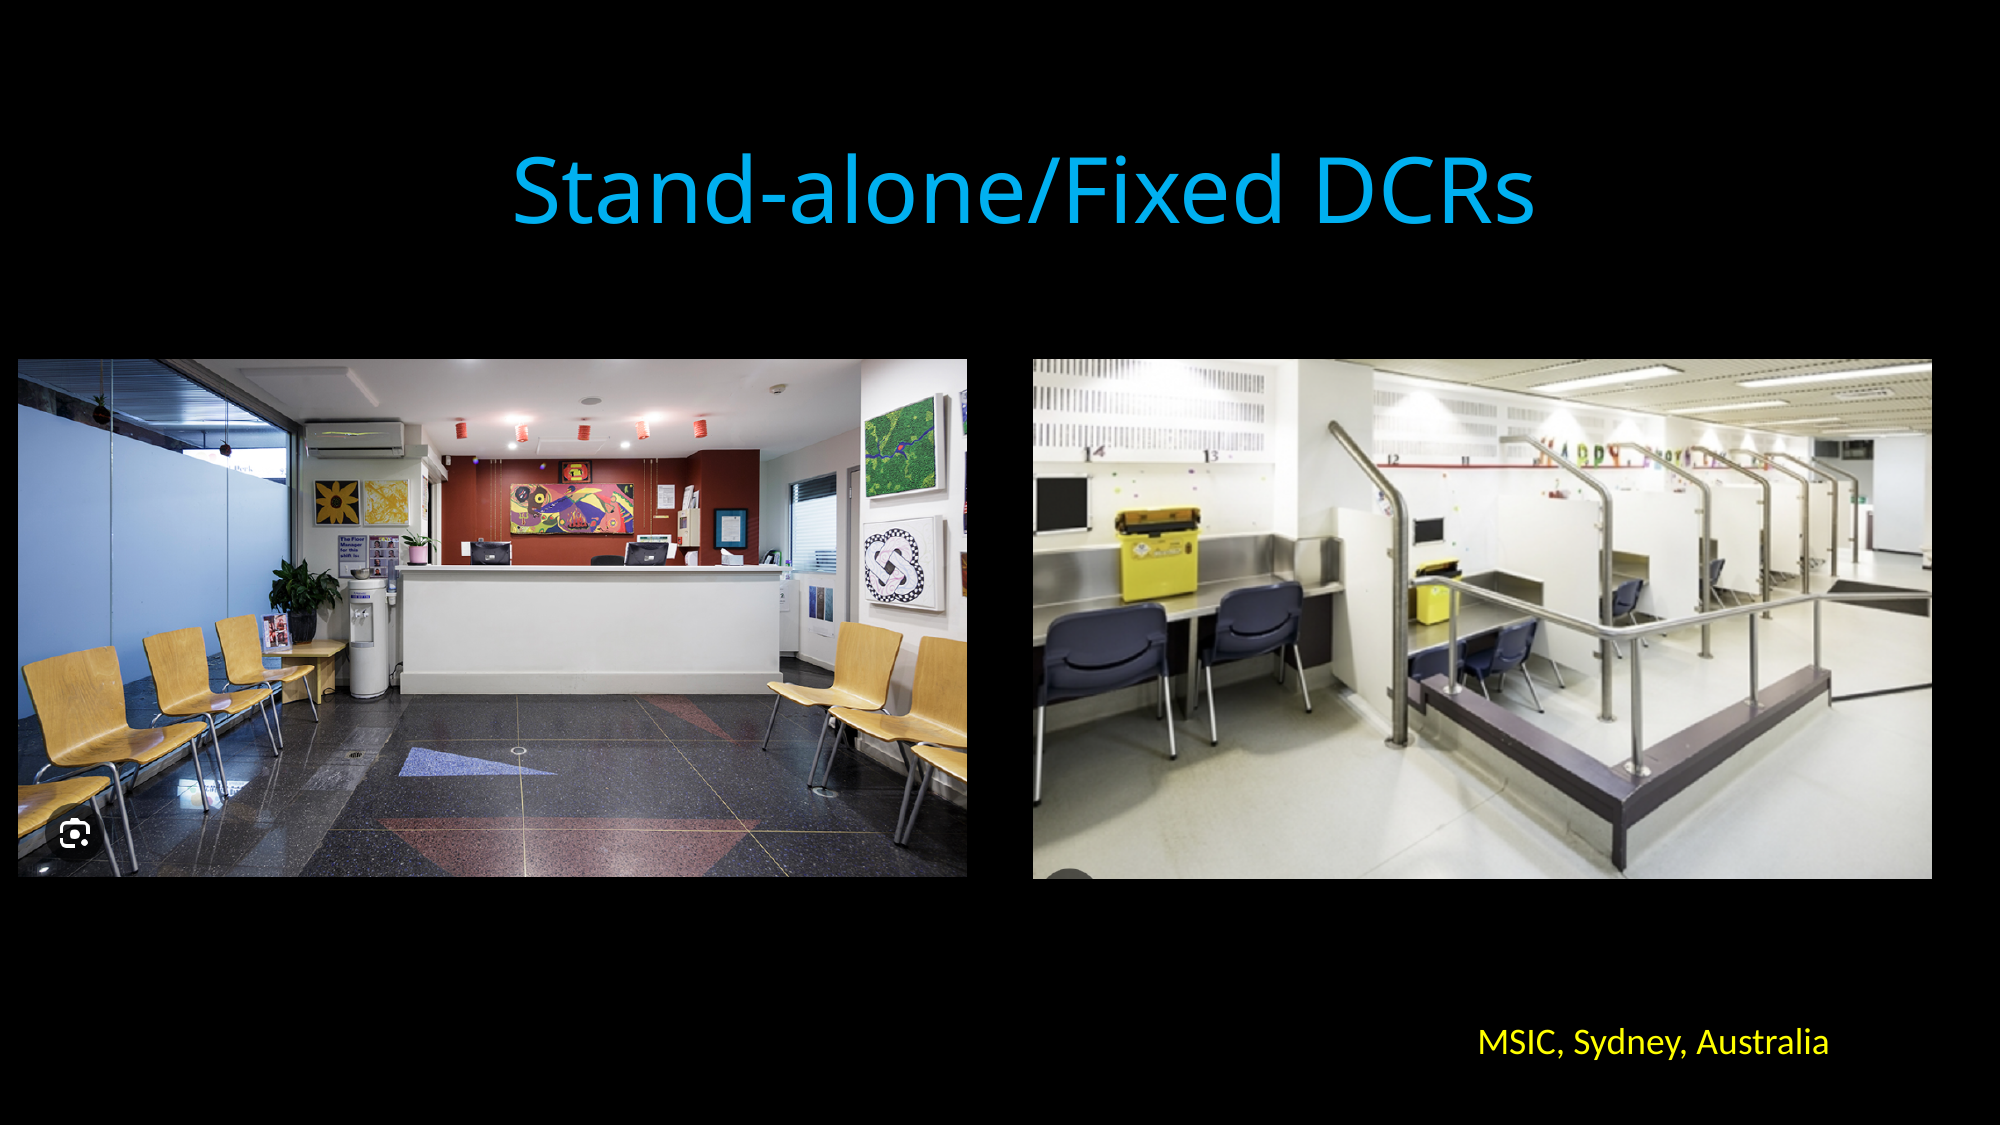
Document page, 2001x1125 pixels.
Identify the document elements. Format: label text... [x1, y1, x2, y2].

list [18, 359, 967, 878]
title Stand [137, 59, 1863, 278]
text_box MSIC, Sydney, Australia [1462, 1009, 1919, 1070]
text_box Stand-alone/Fixed DCRs [162, 84, 1888, 303]
picture [1033, 359, 1932, 879]
